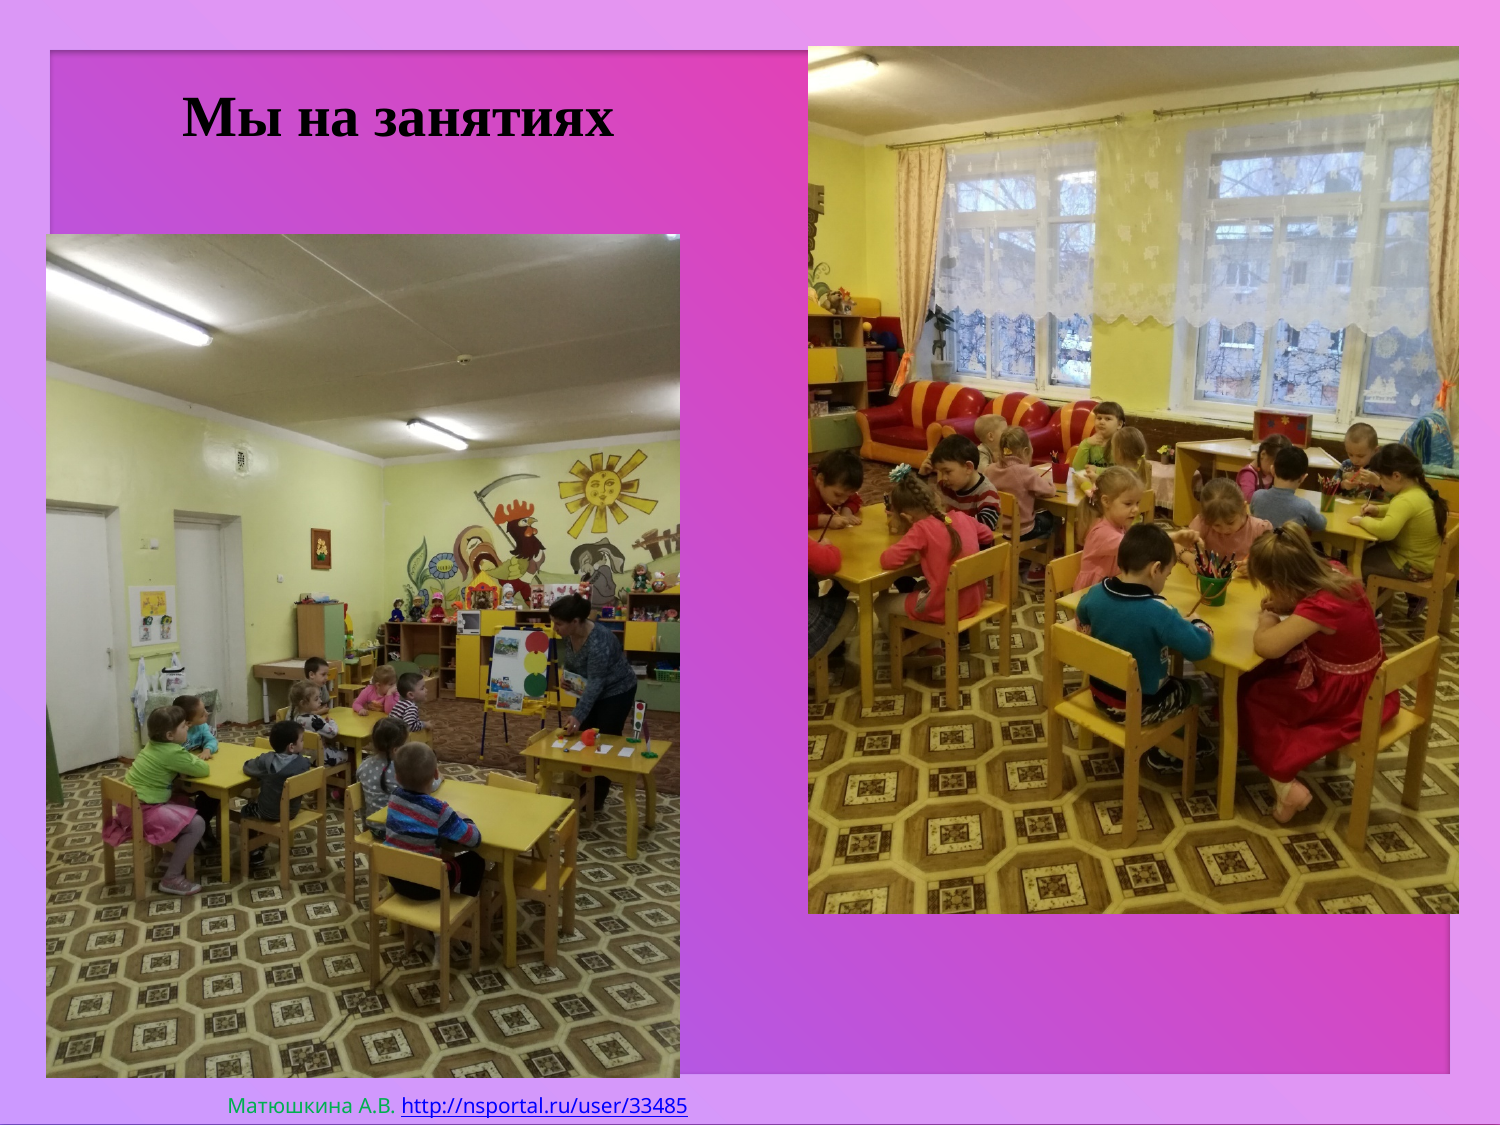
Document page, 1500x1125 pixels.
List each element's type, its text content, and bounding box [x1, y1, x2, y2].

text_box [316, 46, 807, 108]
picture [46, 234, 680, 1079]
picture [808, 46, 1460, 915]
text_box Мы на занятиях [46, 70, 750, 156]
